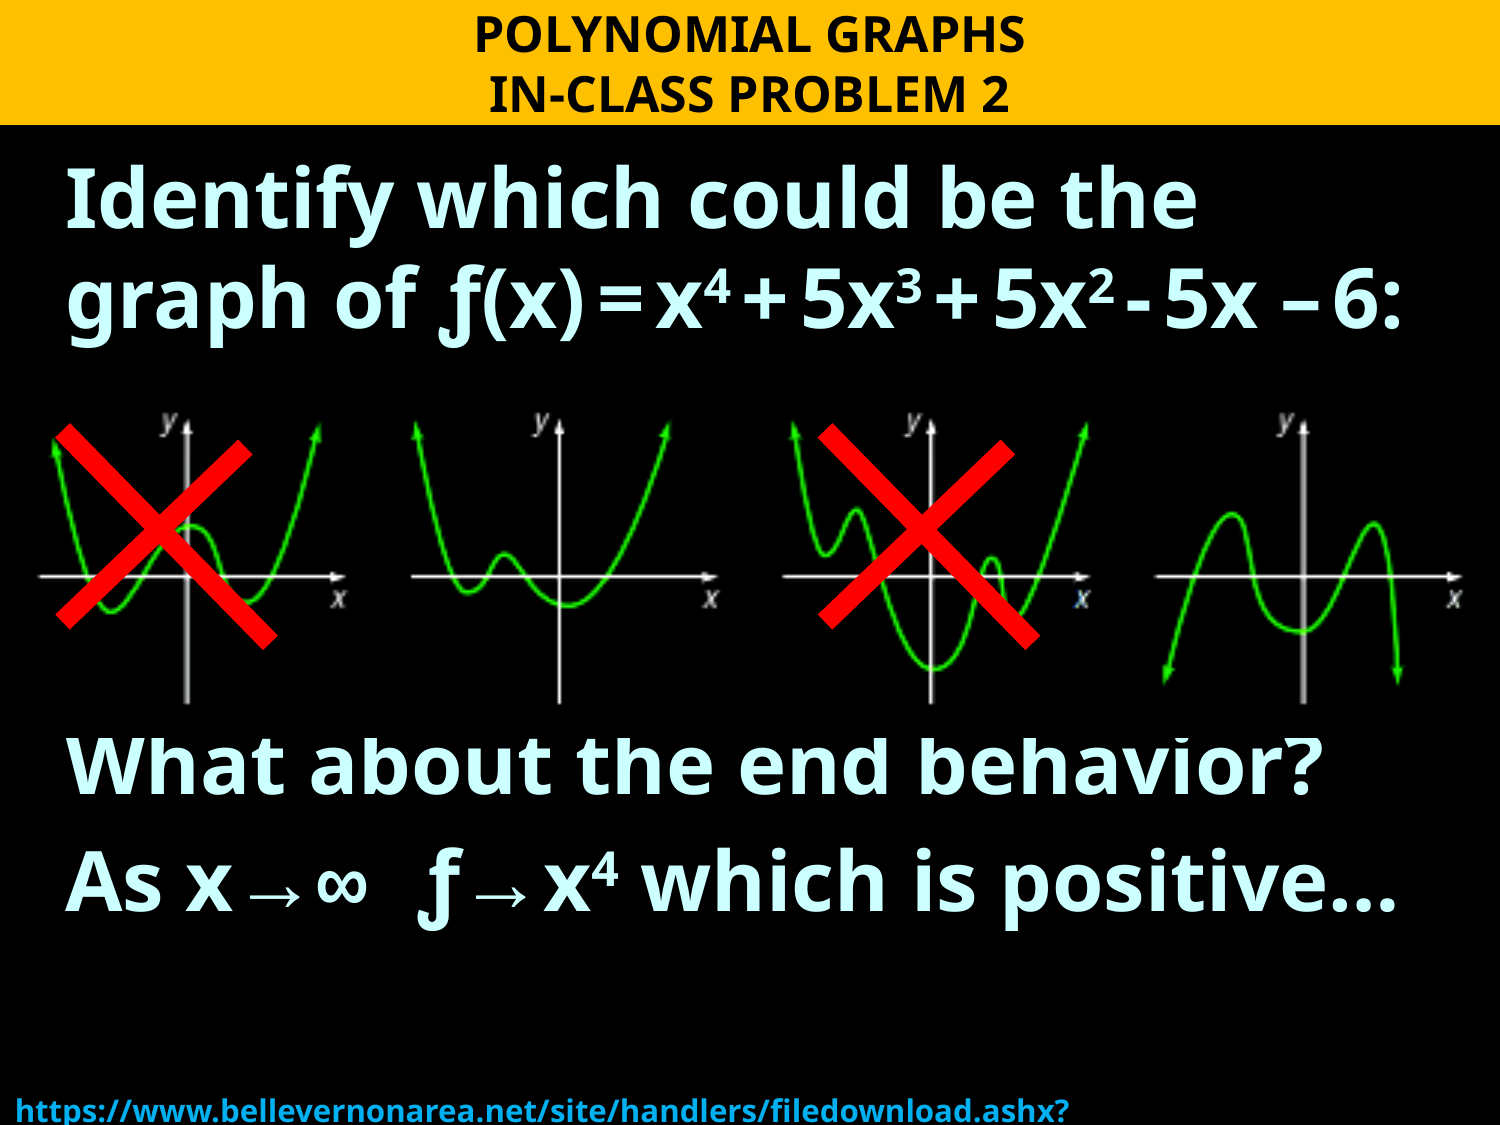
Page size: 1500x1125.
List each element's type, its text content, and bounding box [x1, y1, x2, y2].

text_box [62, 430, 271, 644]
list Identify which could be the graph of ƒ(x) = x4 + 5x3 + 5x2 - 5x – 6: What about the end behavior? As x→∞ ƒ→x4 which is positive… [50, 137, 1473, 385]
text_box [824, 430, 1034, 644]
text_box https://www.bellevernonarea.net/site/handlers/filedownload.ashx?moduleinstanceid=7637&dataid=10310&FileName=precalculusbook.pdf [0, 1084, 1500, 1125]
text_box POLYNOMIAL GRAPHS IN-CLASS PROBLEM 2 [0, 0, 1500, 125]
picture [5, 387, 1493, 738]
list Identify which could be the graph of ƒ(x) = x4 + 5x3 + 5x2 - 5x – 6: What about the end behavior? As x→∞ ƒ→x4 which is positive… [50, 747, 1473, 1063]
